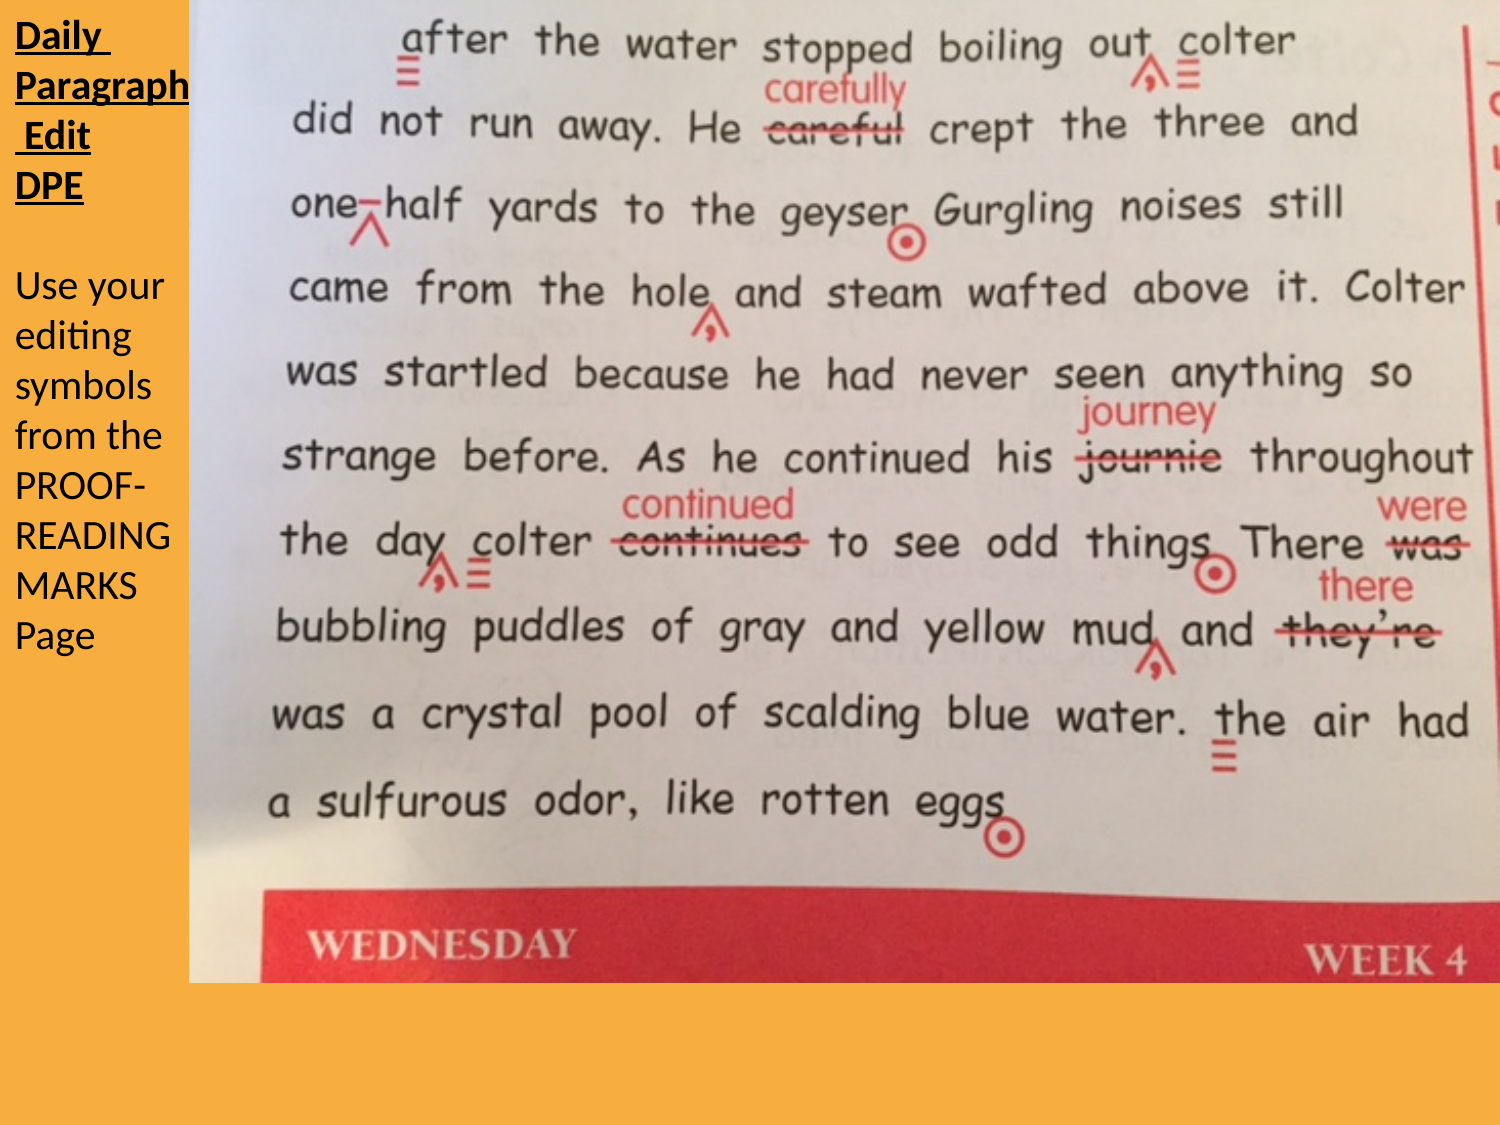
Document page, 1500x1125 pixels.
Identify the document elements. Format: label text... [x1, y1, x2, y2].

picture [189, 0, 1500, 984]
text_box Daily Paragraph Edit DPE Use your editing symbols from the PROOF- READING MARKS Page [0, 0, 187, 665]
